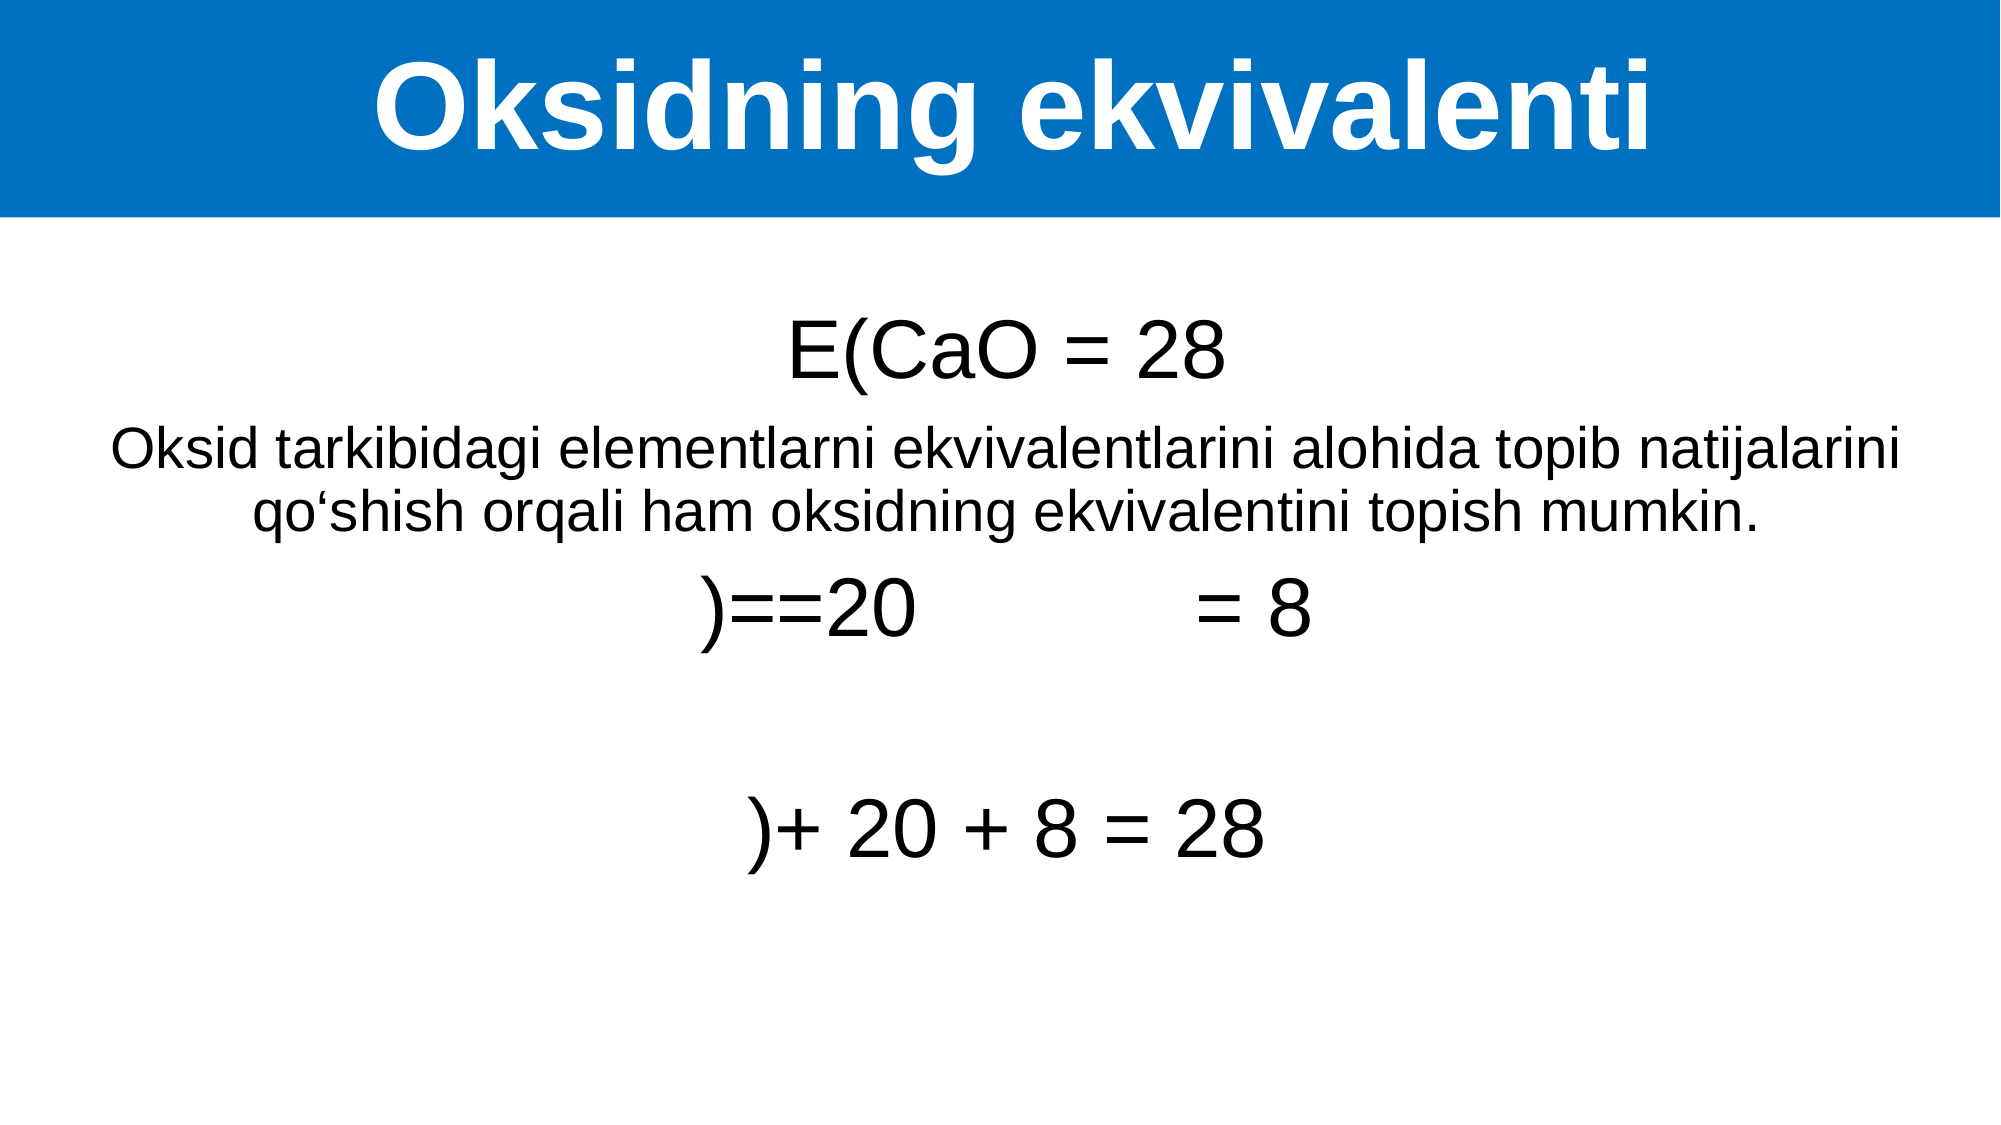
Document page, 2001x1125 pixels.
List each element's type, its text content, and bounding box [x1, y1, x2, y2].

title Oksidning ekvivalenti [0, 0, 2000, 218]
